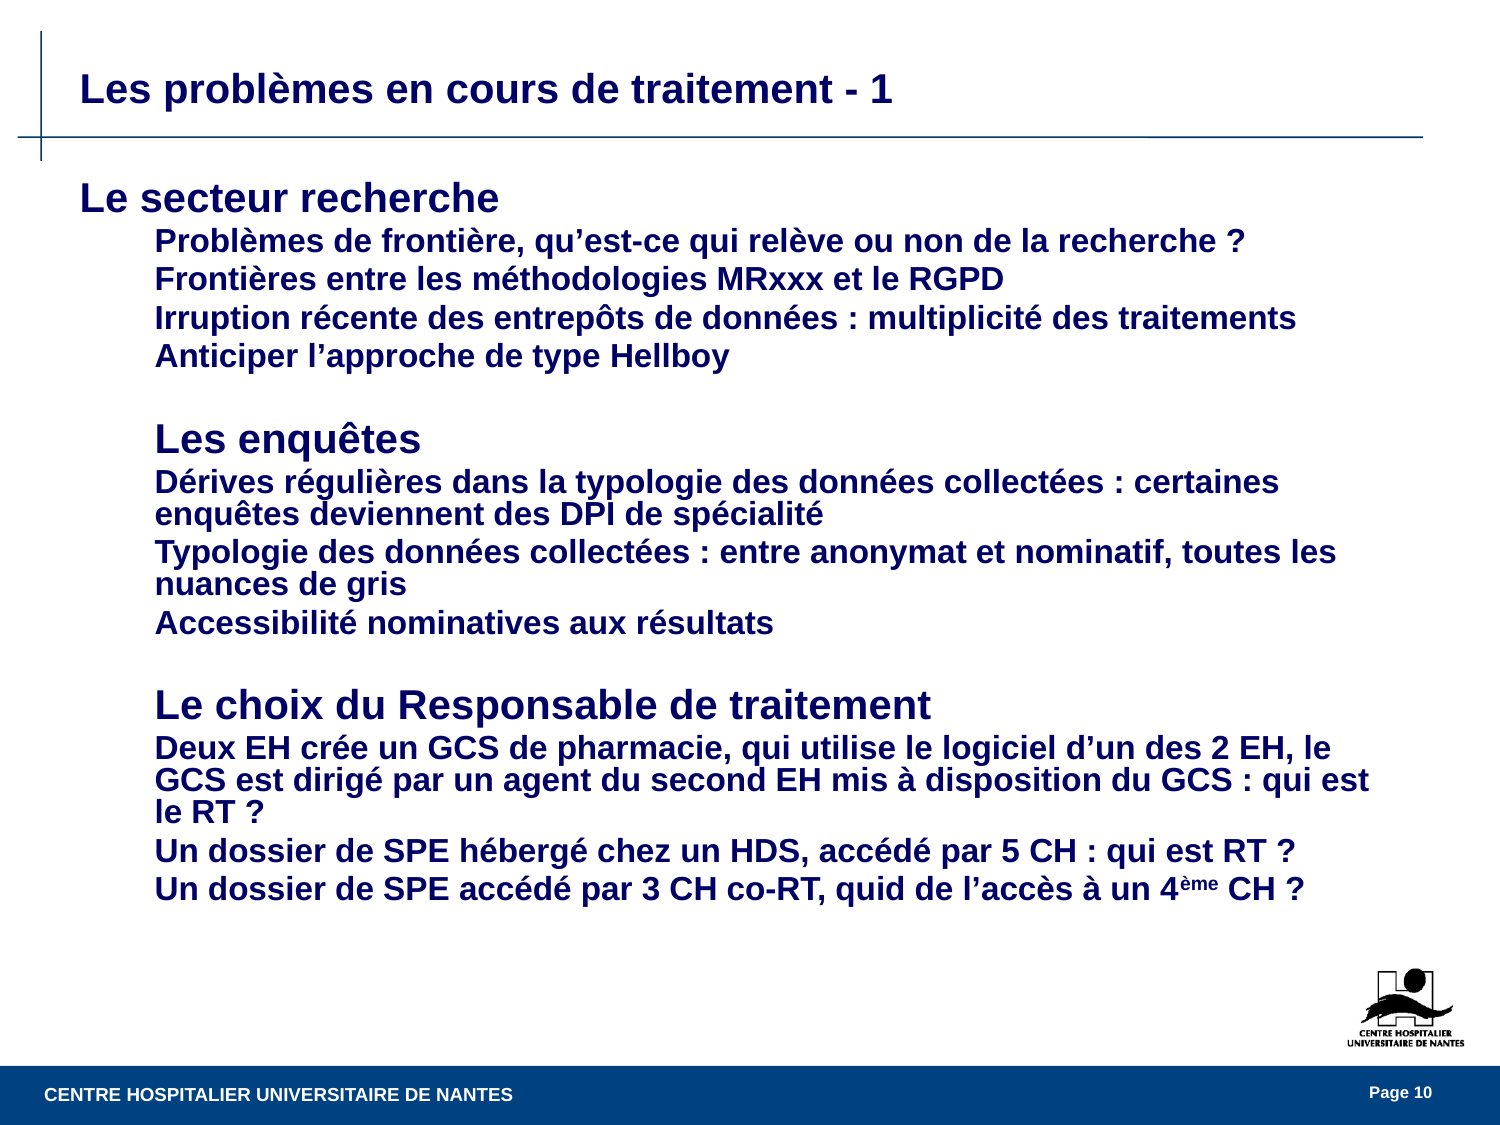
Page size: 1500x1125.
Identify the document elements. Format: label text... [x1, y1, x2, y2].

picture [1340, 964, 1471, 1053]
subtitle Le secteur recherche Problèmes de frontière, qu’est-ce qui relève ou non de la recherche ? Frontières entre les méthodologies MRxxx et le RGPD Irruption récente des entrepôts de données : multiplicité des traitements Anticiper l’approche de type Hellboy Les enquêtes Dérives régulières dans la typologie des données collectées : certaines enquêtes deviennent des DPI de spécialité Typologie des données collectées : entre anonymat et nominatif, toutes les nuances de gris Accessibilité nominatives aux résultats Le choix du Responsable de traitement Deux EH crée un GCS de pharmacie, qui utilise le logiciel d’un des 2 EH, le GCS est dirigé par un agent du second EH mis à disposition du GCS : qui est le RT ? Un dossier de SPE hébergé chez un HDS, accédé par 5 CH : qui est RT ? Un dossier de SPE accédé par 3 CH co-RT, quid de l’accès à un 4ème CH ? [64, 172, 1388, 929]
title Les problèmes en cours de traitement - 1 [64, 54, 1400, 126]
